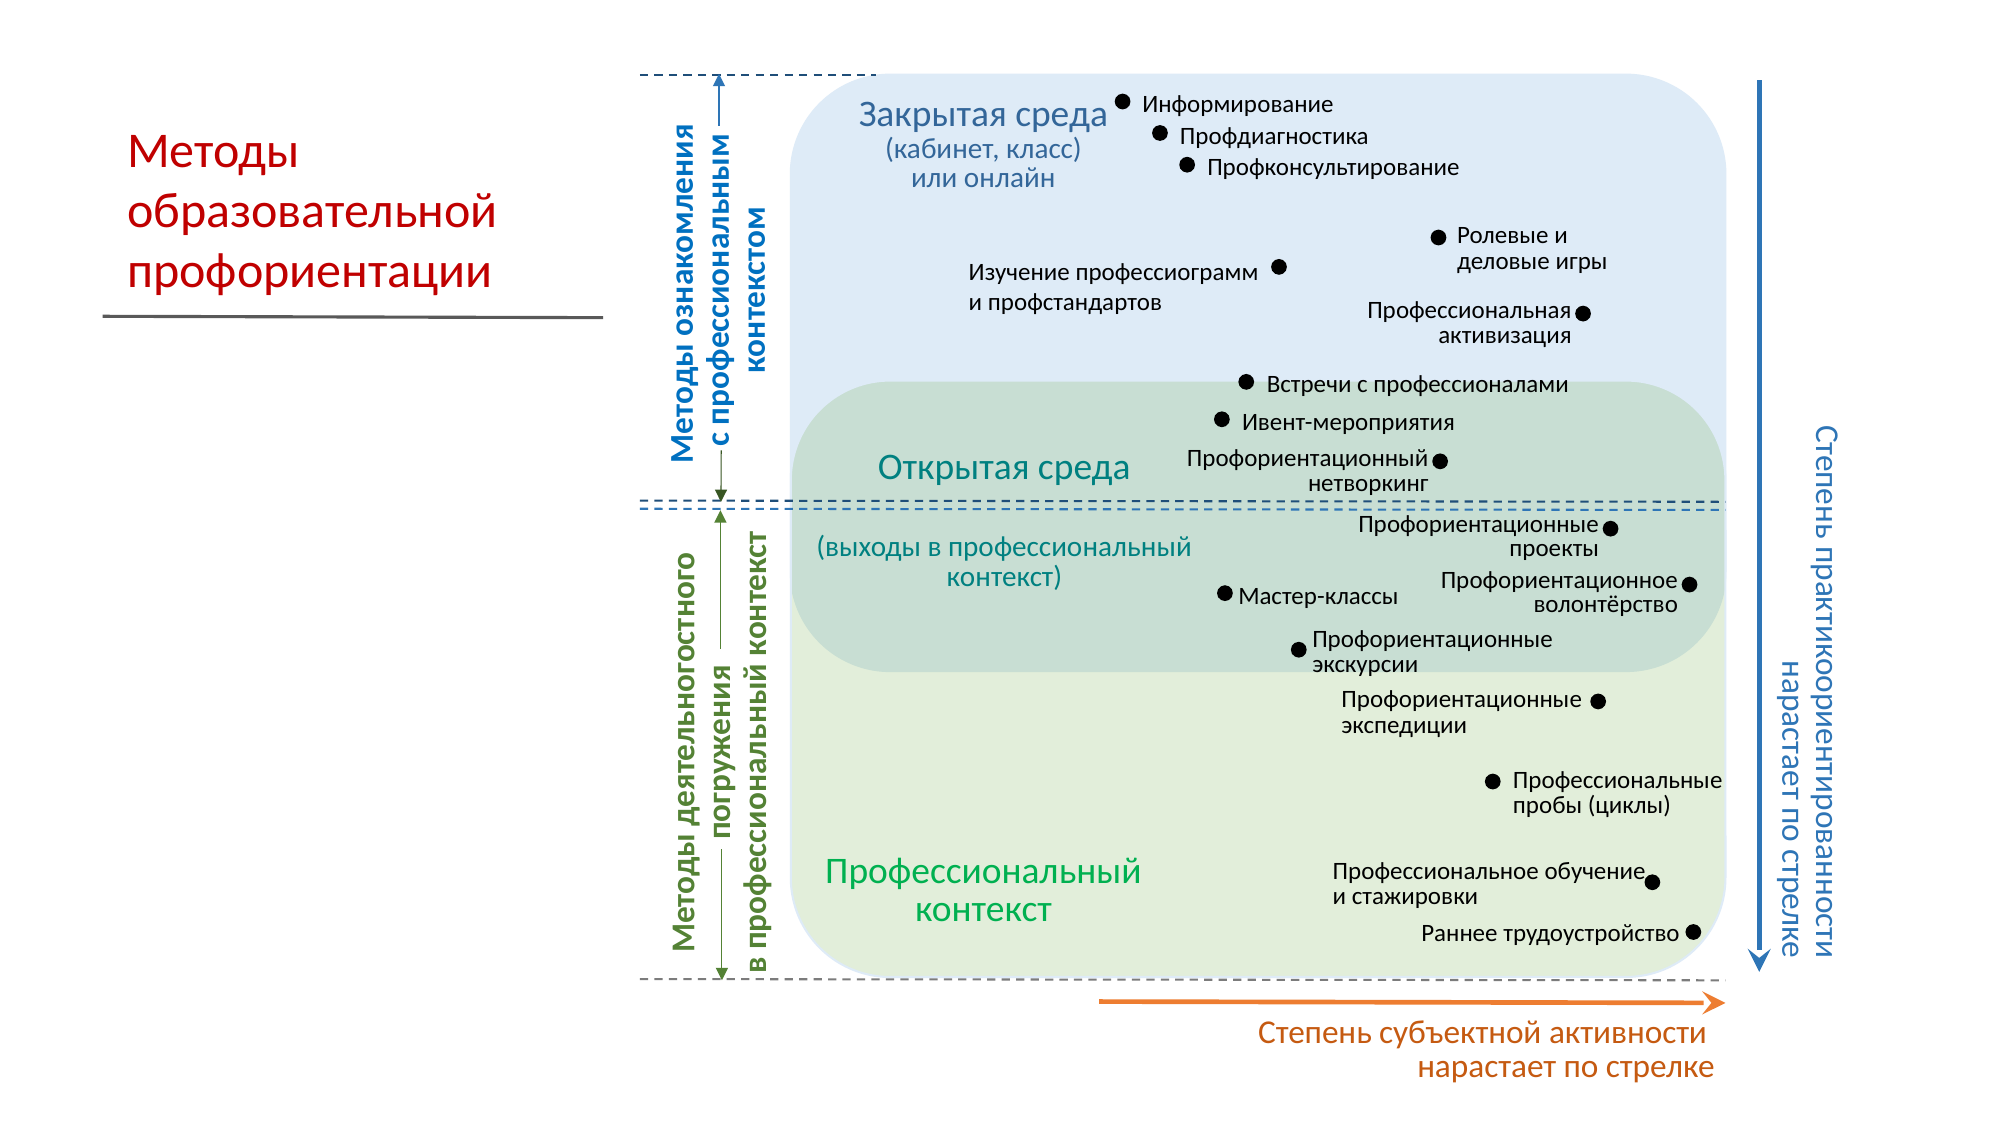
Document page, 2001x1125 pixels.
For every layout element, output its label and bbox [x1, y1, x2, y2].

text_box [104, 73, 1851, 1094]
